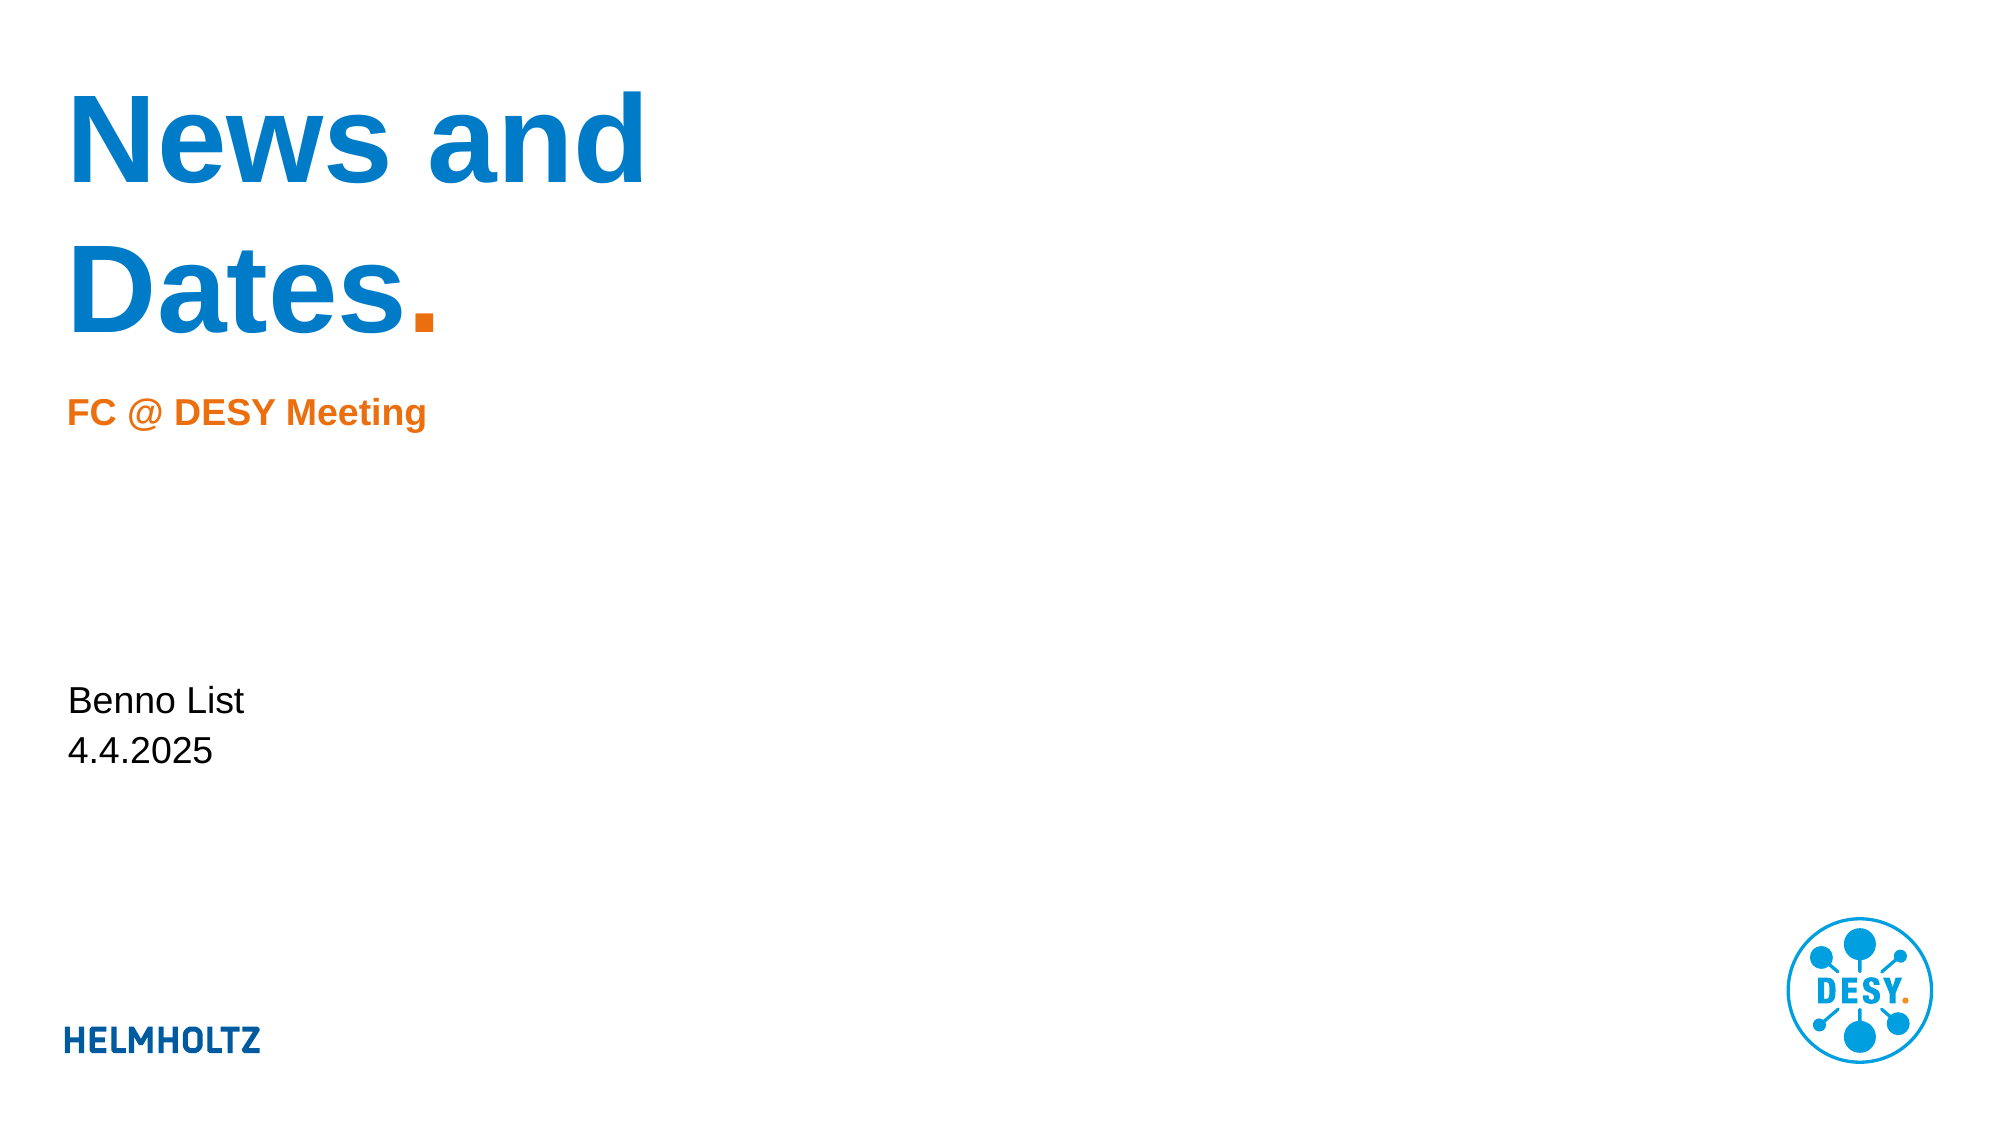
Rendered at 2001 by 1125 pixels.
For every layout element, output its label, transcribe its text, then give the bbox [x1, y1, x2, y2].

title News and Dates. [66, 57, 1933, 362]
list Benno List 4.4.2025 [67, 672, 1933, 787]
subtitle FC @ DESY Meeting [66, 383, 1933, 634]
